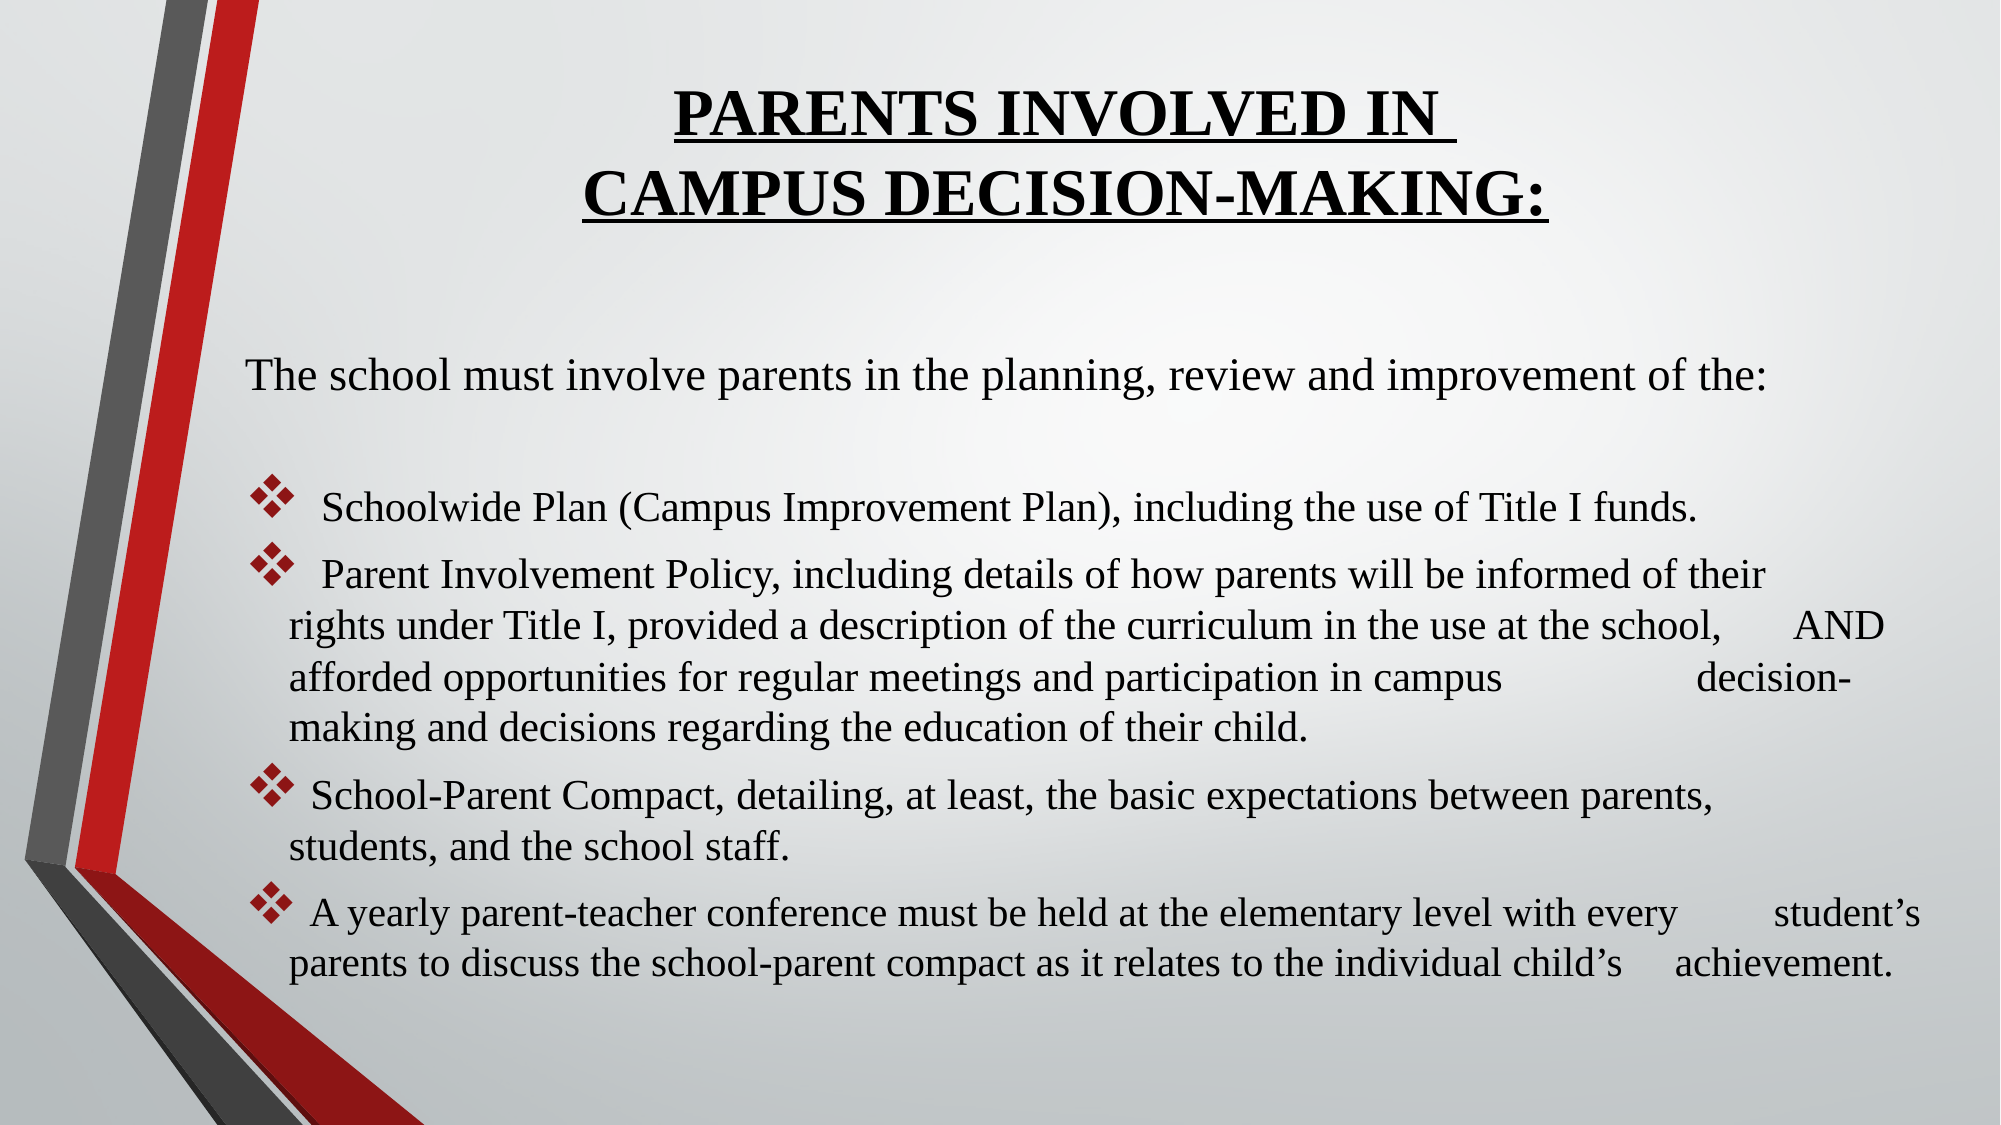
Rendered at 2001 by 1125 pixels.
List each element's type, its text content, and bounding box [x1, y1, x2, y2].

list The school must involve parents in the planning, review and improvement of the: Schoolwide Plan (Campus Improvement Plan), including the use of Title I funds. Parent Involvement Policy, including details of how parents will be informed of their rights under Title I, provided a description of the curriculum in the use at the school, AND afforded opportunities for regular meetings and participation in campus decision-making and decisions regarding the education of their child. School-Parent Compact, detailing, at least, the basic expectations between parents, students, and the school staff. A yearly parent-teacher conference must be held at the elementary level with every student’s parents to discuss the school-parent compact as it relates to the individual child’s achievement. [229, 336, 1956, 1038]
title PARENTS INVOLVED IN CAMPUS DECISION-MAKING: [243, 42, 1887, 256]
